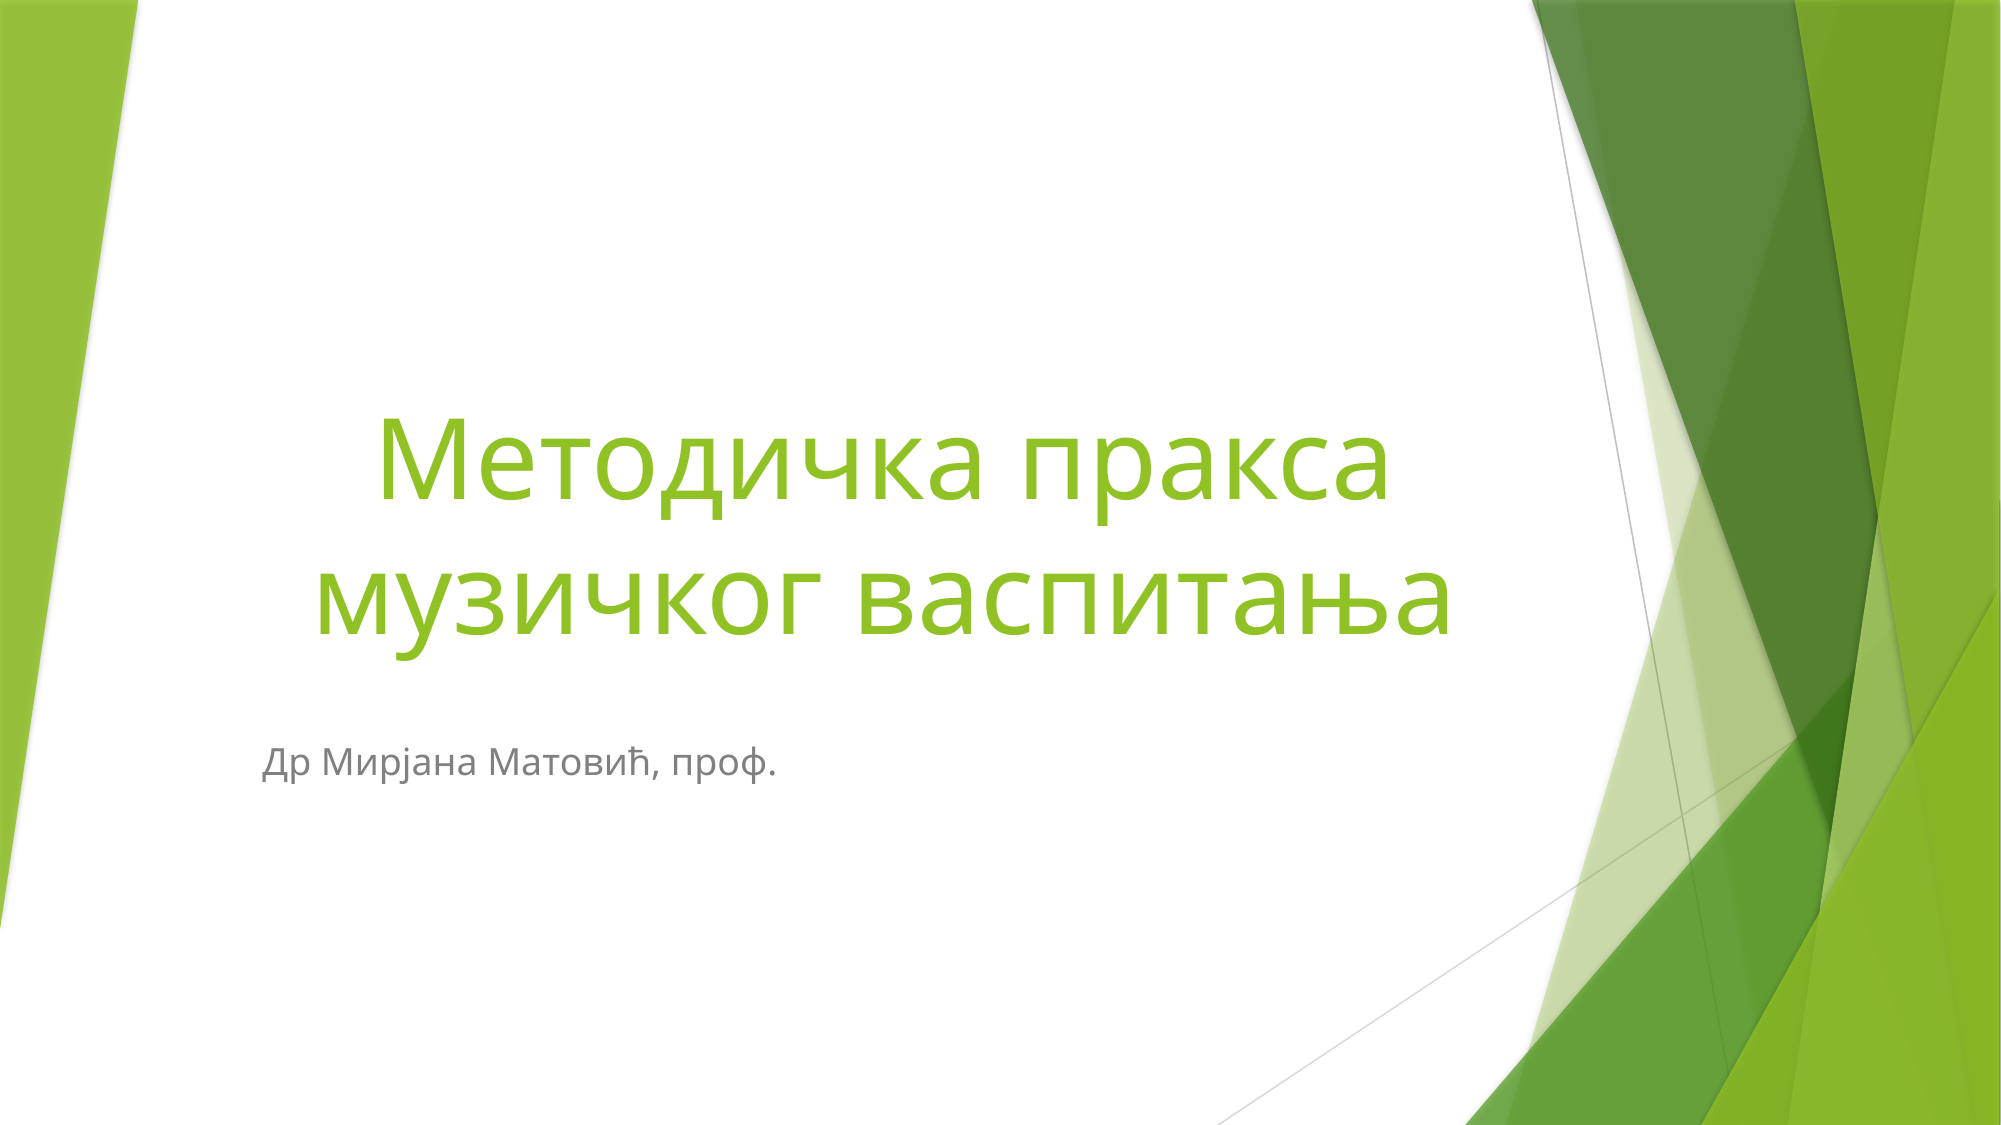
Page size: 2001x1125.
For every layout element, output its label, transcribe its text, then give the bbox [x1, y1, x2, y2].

subtitle Др Мирјана Матовић, проф. [247, 664, 1522, 845]
title Методичка пракса музичког васпитања [247, 394, 1522, 664]
